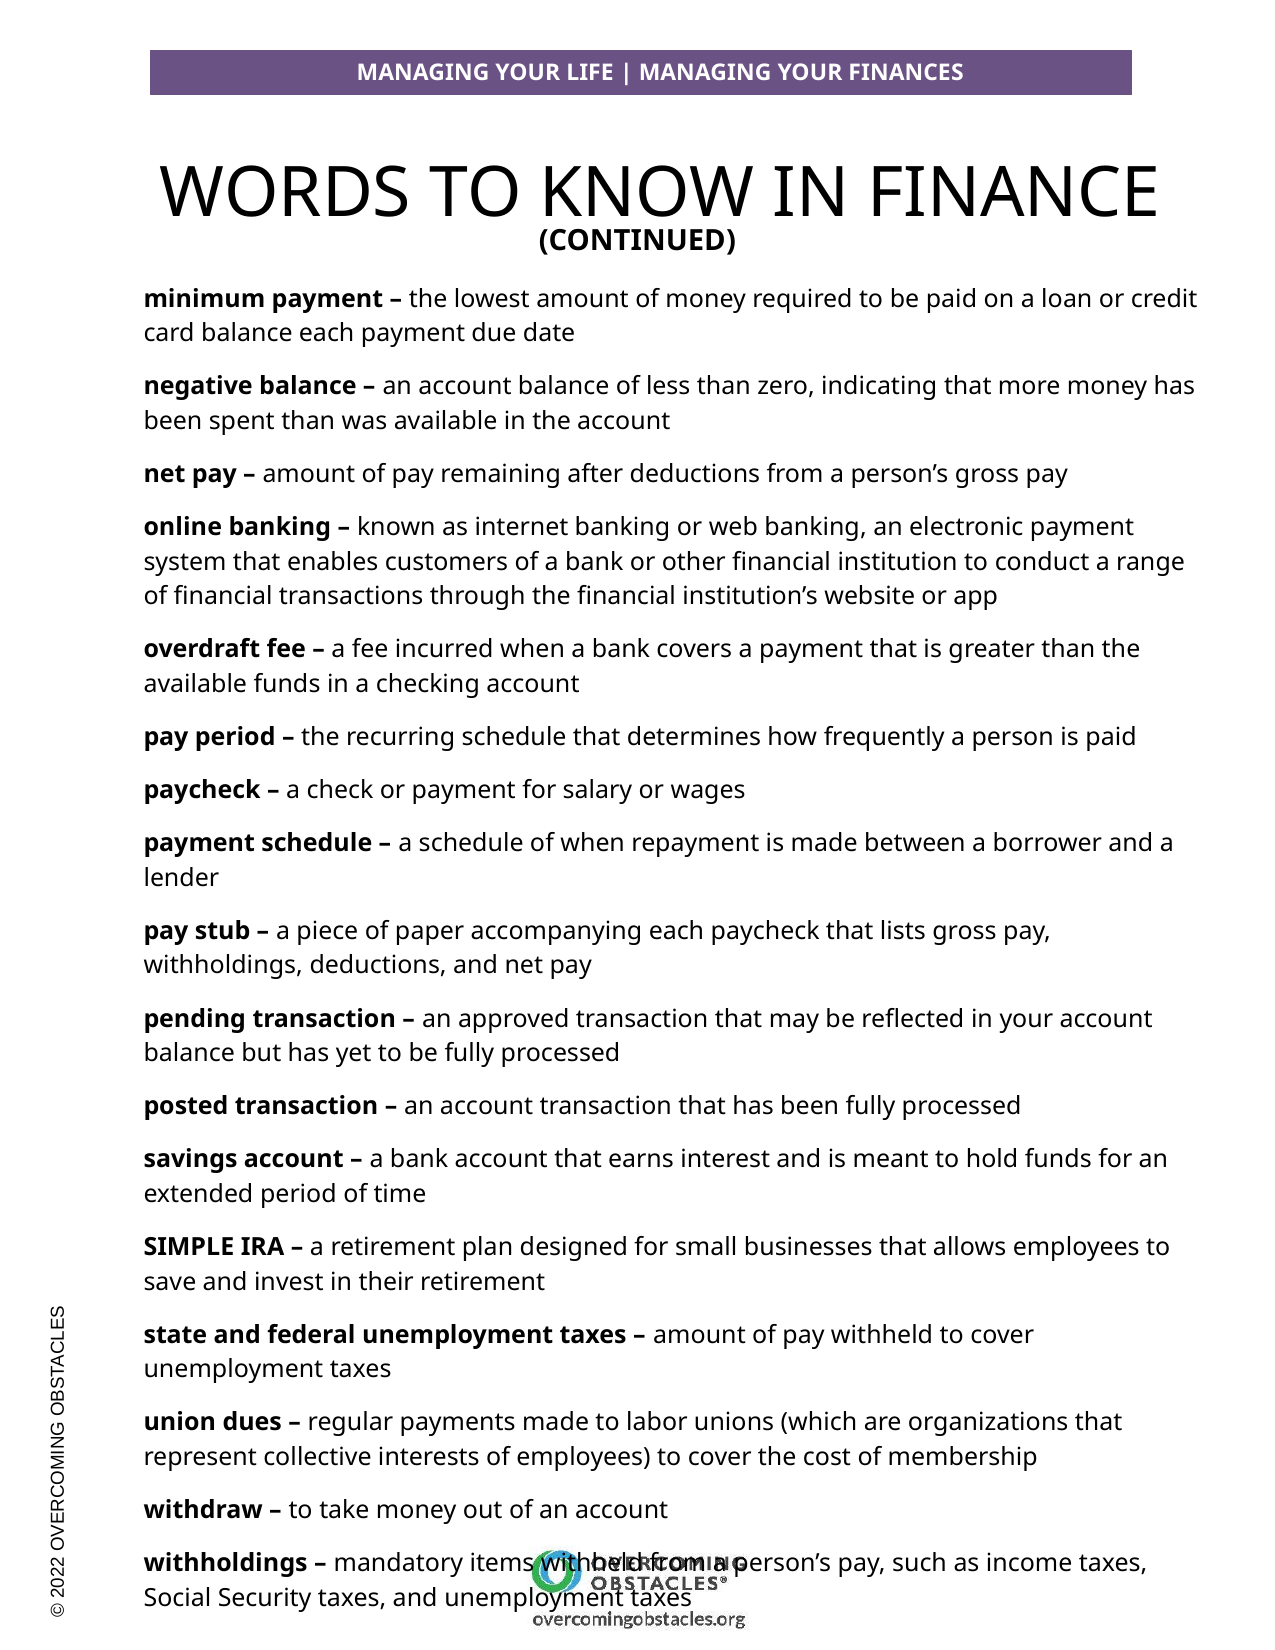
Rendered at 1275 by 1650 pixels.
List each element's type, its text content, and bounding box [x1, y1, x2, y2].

text_box © 2022 OVERCOMING OBSTACLES [33, 1264, 79, 1633]
text_box [150, 50, 239, 95]
text_box MANAGING YOUR LIFE | MANAGING YOUR FINANCES [239, 43, 1082, 99]
text_box WORDS TO KNOW IN FINANCE [124, 119, 1197, 246]
text_box minimum payment – the lowest amount of money required to be paid on a loan or credit card balance each payment due date negative balance – an account balance of less than zero, indicating that more money has been spent than was available in the account net pay – amount of pay remaining after deductions from a person’s gross pay online banking – known as internet banking or web banking, an electronic payment system that enables customers of a bank or other financial institution to conduct a range of financial transactions through the financial institution’s website or app overdraft fee – a fee incurred when a bank covers a payment that is greater than the available funds in a checking account pay period – the recurring schedule that determines how frequently a person is paid paycheck – a check or payment for salary or wages payment schedule – a schedule of when repayment is made between a borrower and a lender pay stub – a piece of paper accompanying each paycheck that lists gross pay, withholdings, deductions, and net pay pending transaction – an approved transaction that may be reflected in your account balance but has yet to be fully processed posted transaction – an account transaction that has been fully processed savings account – a bank account that earns interest and is meant to hold funds for an extended period of time SIMPLE IRA – a retirement plan designed for small businesses that allows employees to save and invest in their retirement state and federal unemployment taxes – amount of pay withheld to cover unemployment taxes union dues – regular payments made to labor unions (which are organizations that represent collective interests of employees) to cover the cost of membership withdraw – to take money out of an account withholdings – mandatory items withheld from a person’s pay, such as income taxes, Social Security taxes, and unemployment taxes [91, 262, 1231, 1626]
text_box (CONTINUED) [436, 206, 839, 272]
picture [516, 1529, 766, 1650]
text_box [1082, 50, 1132, 95]
